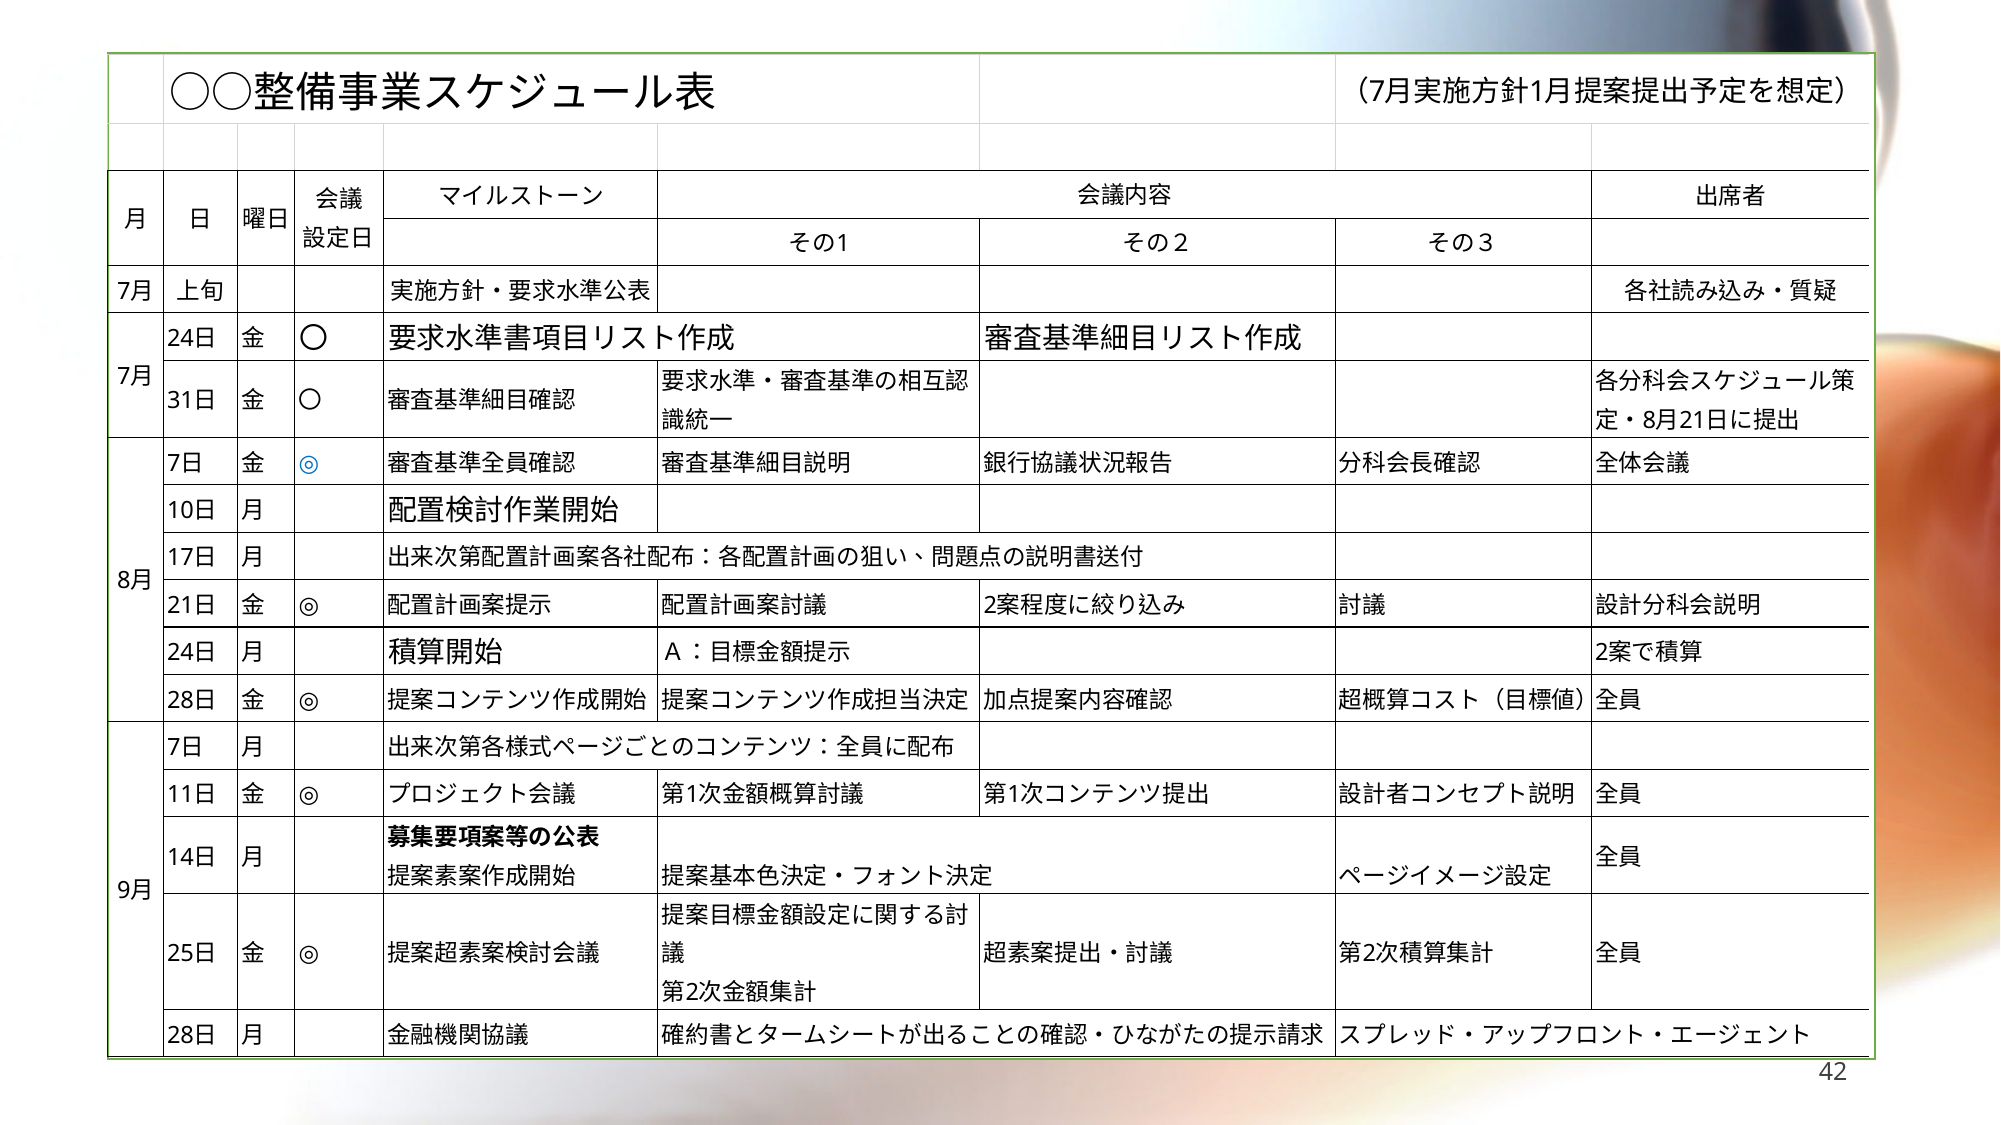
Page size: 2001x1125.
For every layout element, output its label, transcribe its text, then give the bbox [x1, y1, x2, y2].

text_box [107, 52, 1876, 1060]
slide_number 42 [1325, 1058, 1863, 1103]
picture [0, 0, 2001, 1125]
